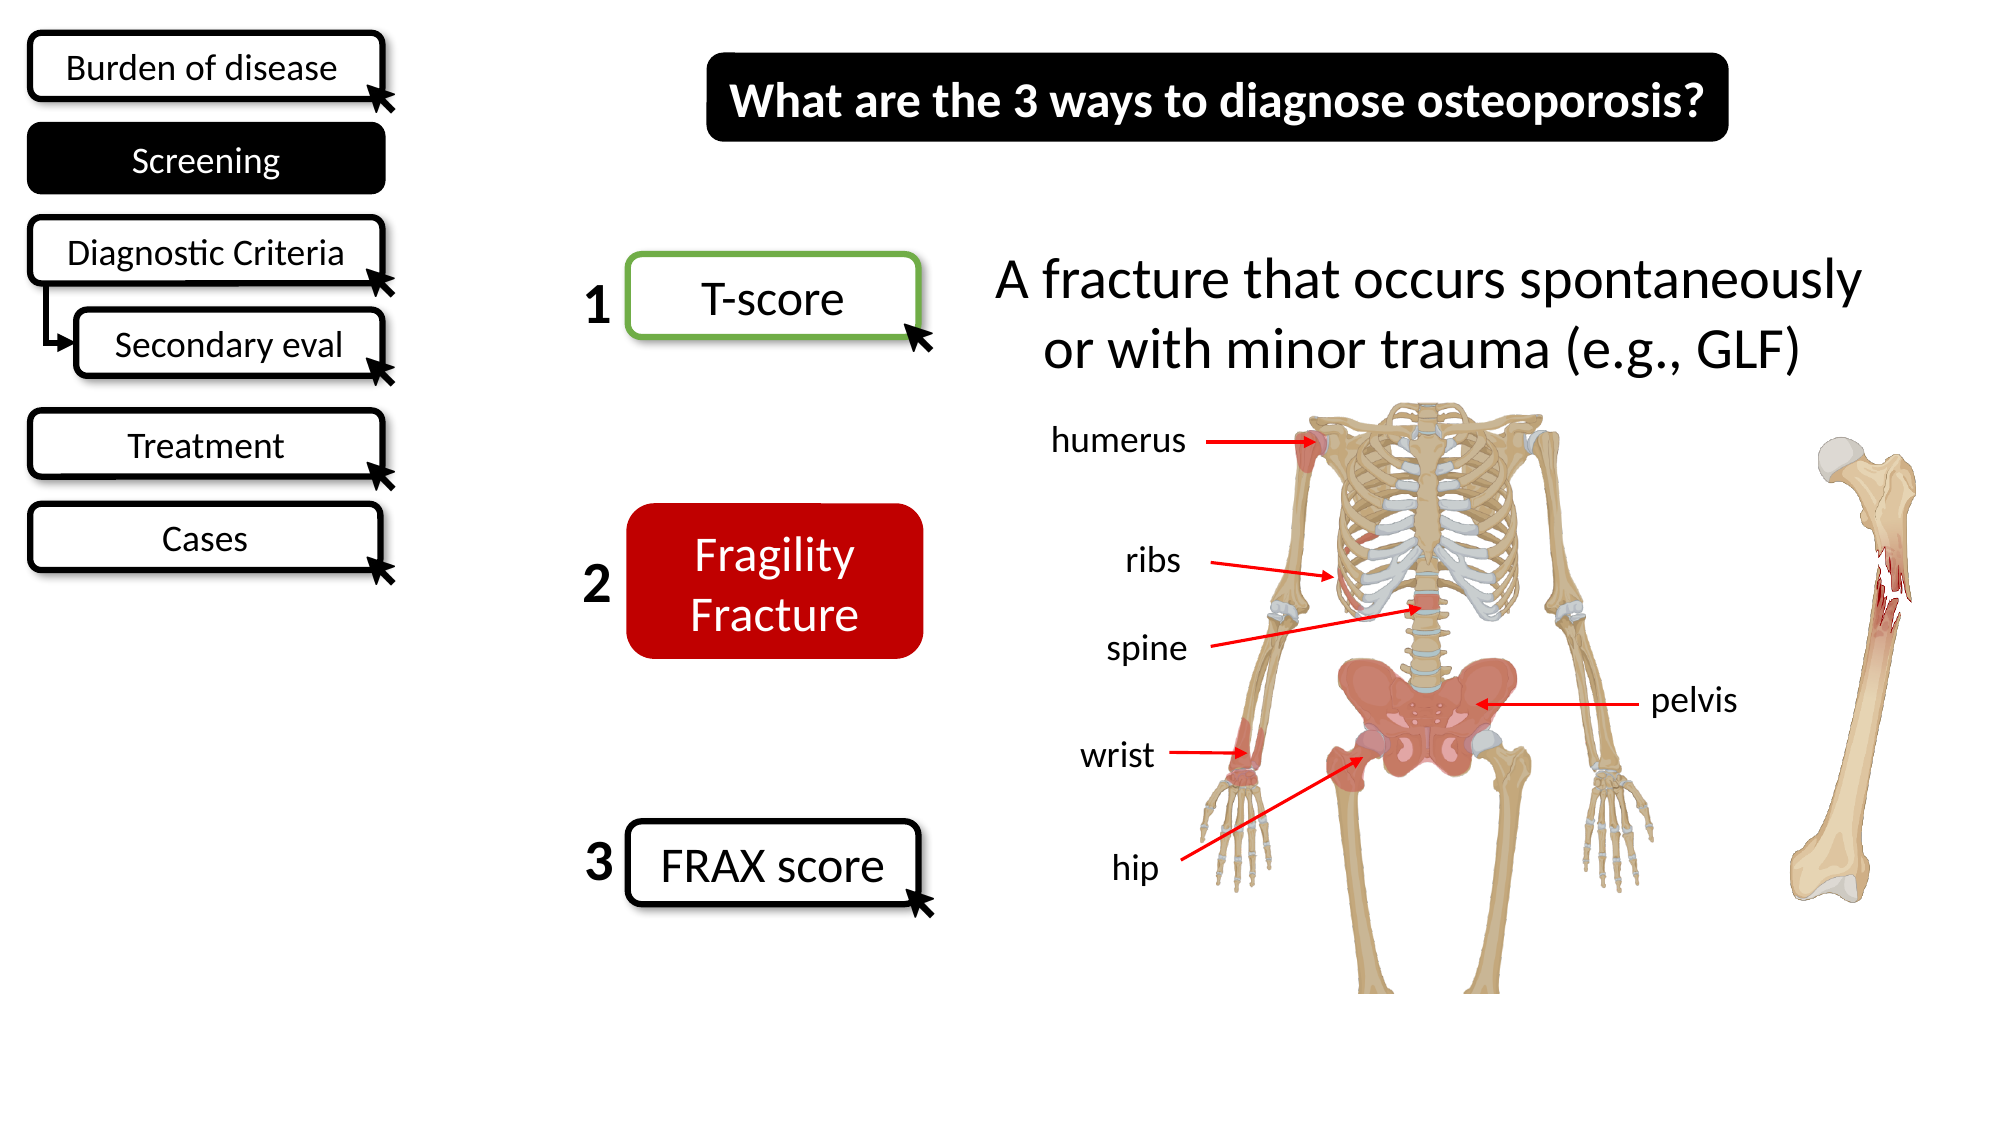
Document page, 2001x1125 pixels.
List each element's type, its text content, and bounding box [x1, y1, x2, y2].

picture [356, 451, 406, 502]
picture [356, 546, 406, 596]
picture [893, 313, 944, 363]
text_box Screening [29, 123, 384, 193]
text_box Secondary eval [75, 308, 384, 377]
text_box T-score [628, 253, 920, 339]
picture [356, 74, 406, 124]
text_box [991, 376, 1787, 994]
picture [1787, 424, 1925, 911]
text_box Cases [29, 502, 382, 572]
text_box 1 [567, 258, 628, 343]
picture [895, 878, 945, 929]
text_box 3 [569, 815, 629, 900]
text_box Burden of disease [29, 31, 384, 101]
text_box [32, 299, 92, 328]
text_box Fragility Fracture [628, 505, 922, 657]
text_box Treatment [29, 409, 384, 478]
text_box What are the 3 ways to diagnose osteoporosis? [708, 54, 1727, 140]
picture [355, 347, 406, 397]
text_box A fracture that occurs spontaneously or with minor trauma (e.g., GLF) [958, 232, 1901, 388]
text_box FRAX score [629, 820, 920, 906]
text_box 2 [567, 536, 628, 622]
text_box Diagnostic Criteria [29, 216, 384, 285]
picture [355, 258, 406, 308]
